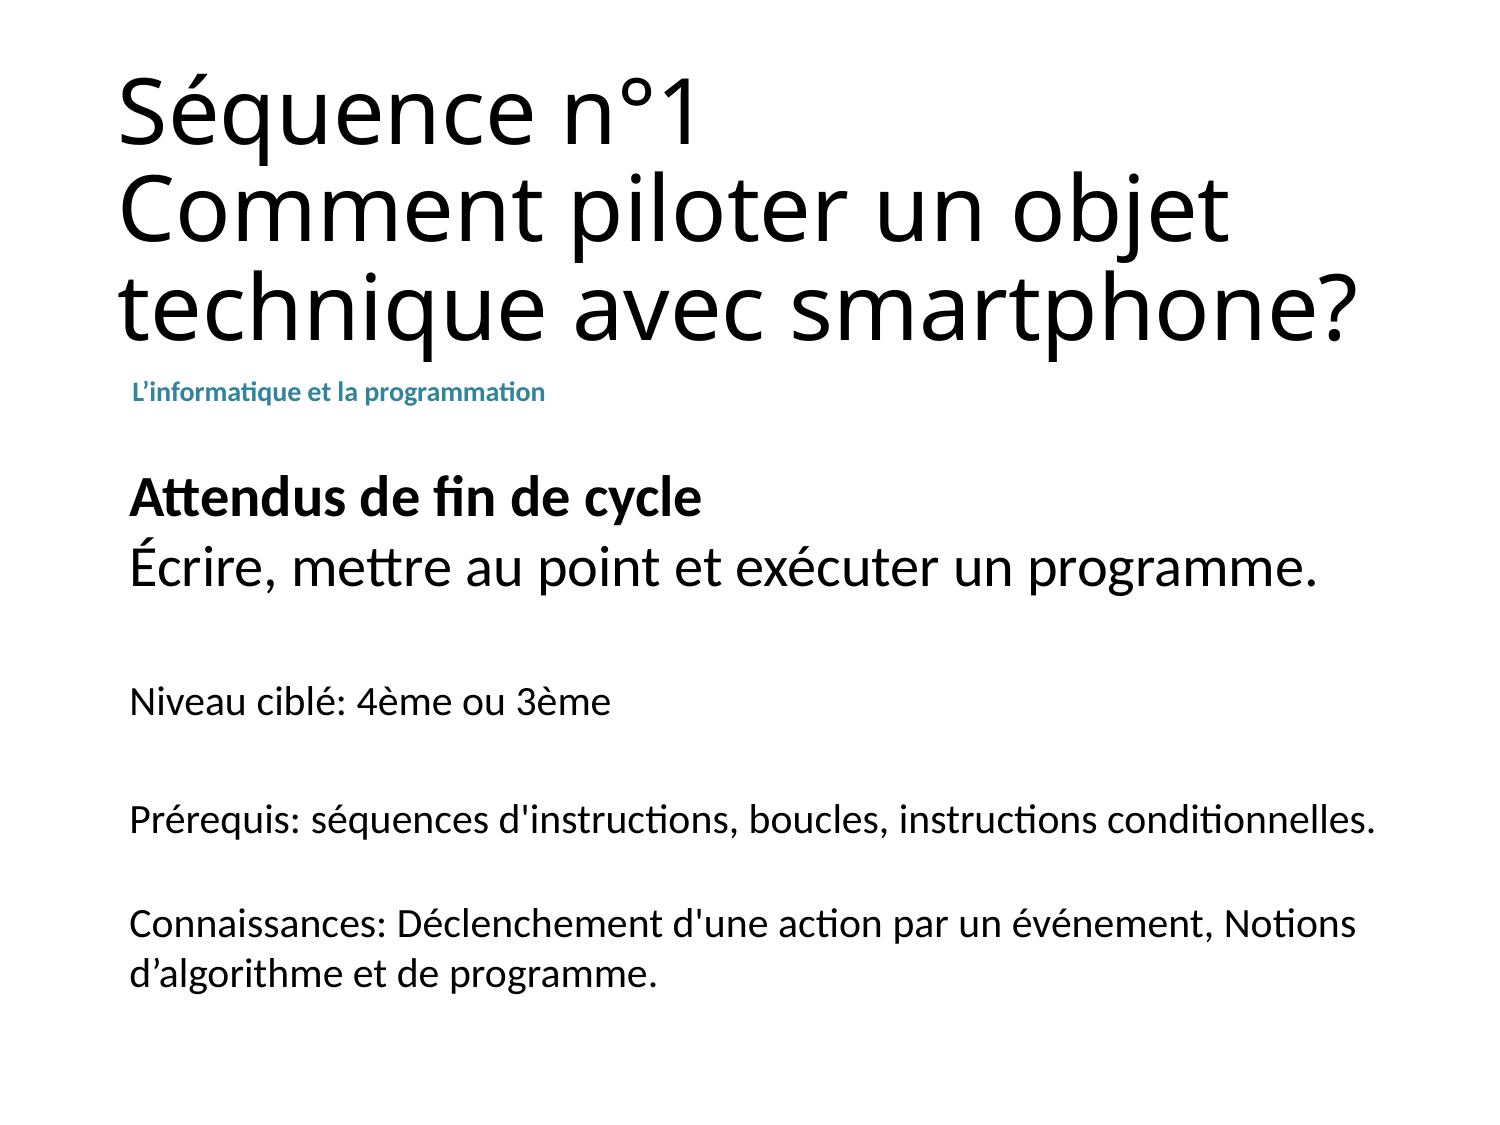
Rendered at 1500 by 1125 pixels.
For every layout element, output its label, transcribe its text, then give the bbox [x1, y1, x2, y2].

text_box Séquence n°1 Comment piloter un objet technique avec smartphone? [103, 64, 1485, 349]
text_box Prérequis: séquences d'instructions, boucles, instructions conditionnelles. [114, 784, 1409, 849]
text_box Attendus de fin de cycle Écrire, mettre au point et exécuter un programme. [114, 451, 1409, 604]
text_box Niveau ciblé: 4ème ou 3ème [114, 666, 1351, 732]
text_box L’informatique et la programmation [117, 360, 562, 415]
text_box Connaissances: Déclenchement d'une action par un événement, Notions d’algorithme et de programme. [114, 888, 1409, 1004]
